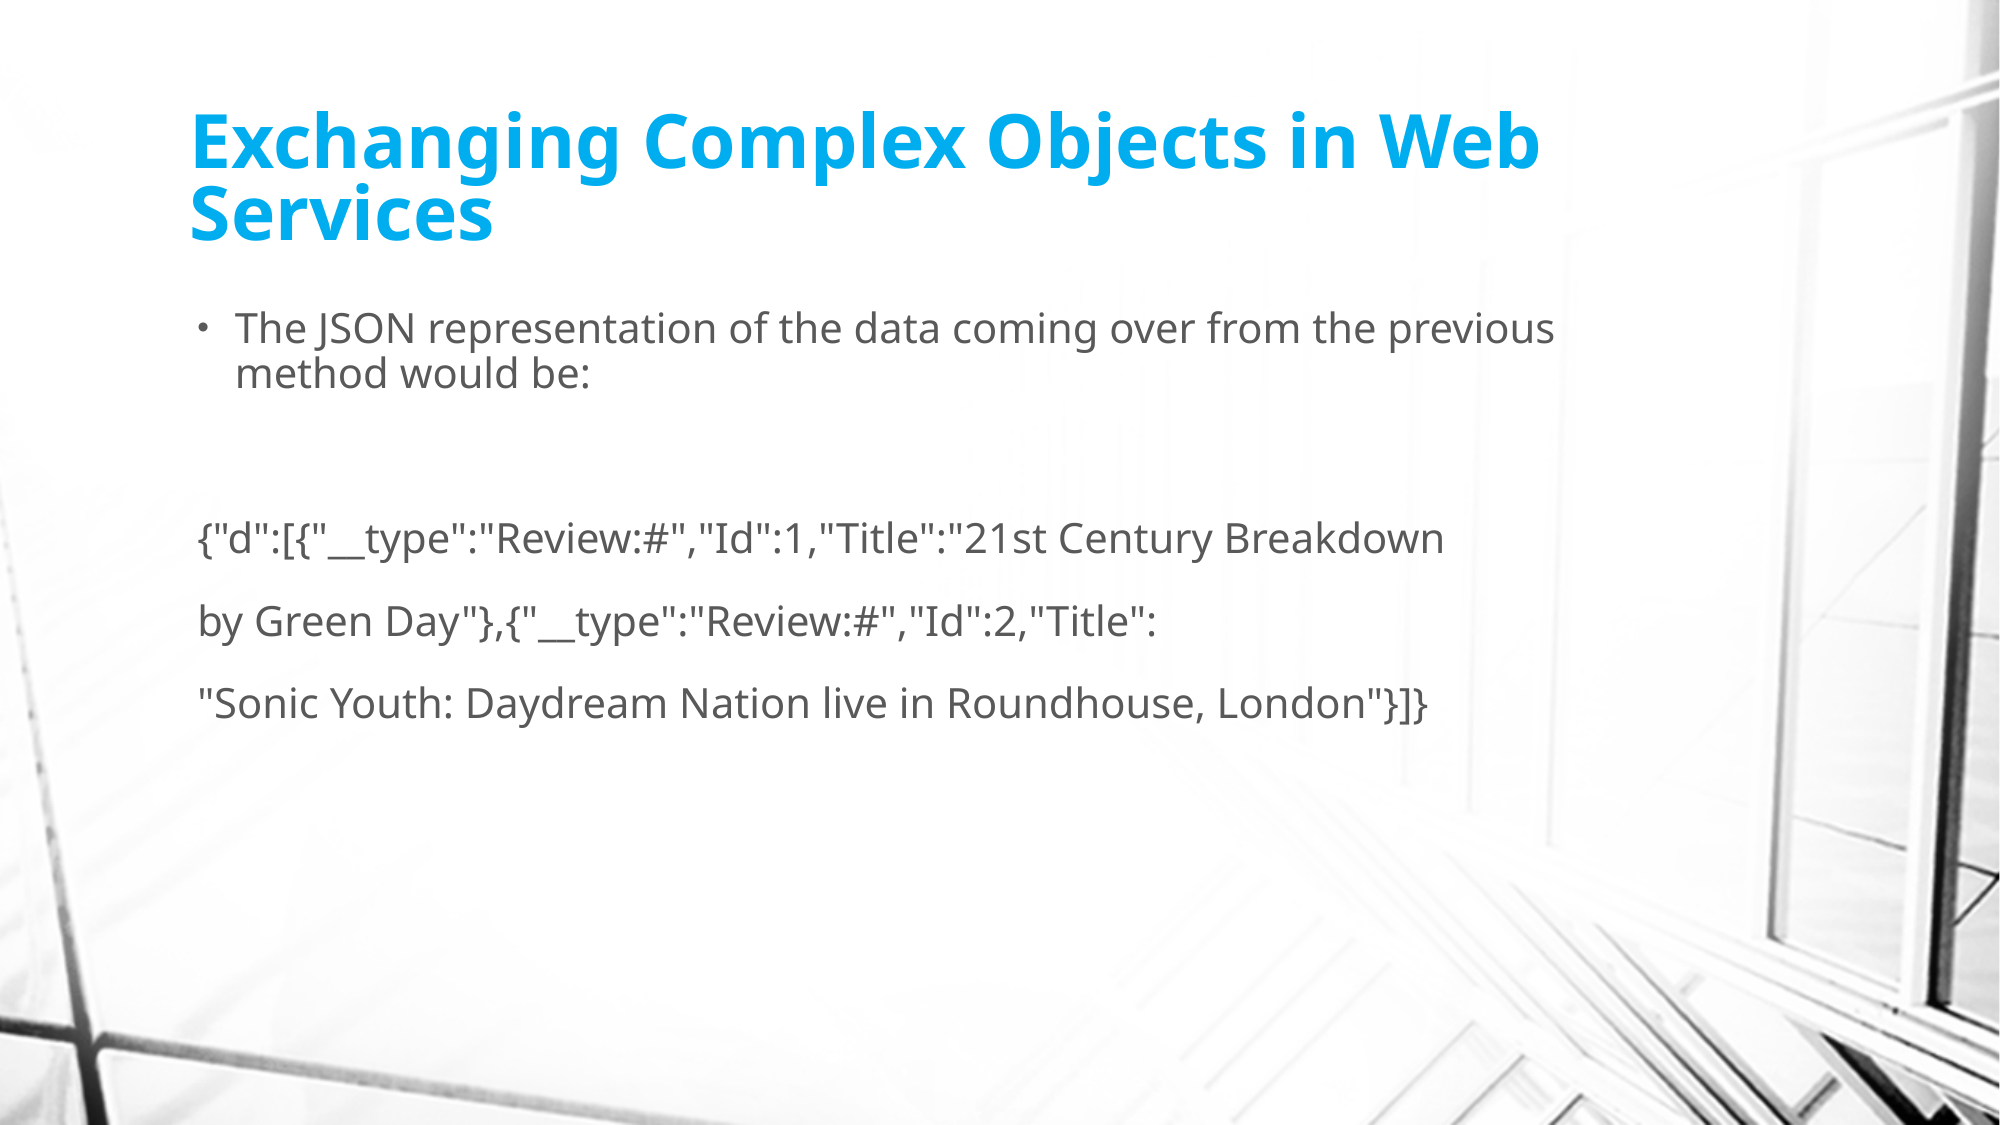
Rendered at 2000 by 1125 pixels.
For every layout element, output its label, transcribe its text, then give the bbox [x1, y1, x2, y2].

picture [0, 0, 2000, 1125]
list The JSON representation of the data coming over from the previous method would be: {"d":[{"__type":"Review:#","Id":1,"Title":"21st Century Breakdown by Green Day"},{"__type":"Review:#","Id":2,"Title": "Sonic Youth: Daydream Nation live in Roundhouse, London"}]} [174, 299, 1600, 988]
title Exchanging Complex Objects in Web Services [174, 87, 1738, 263]
